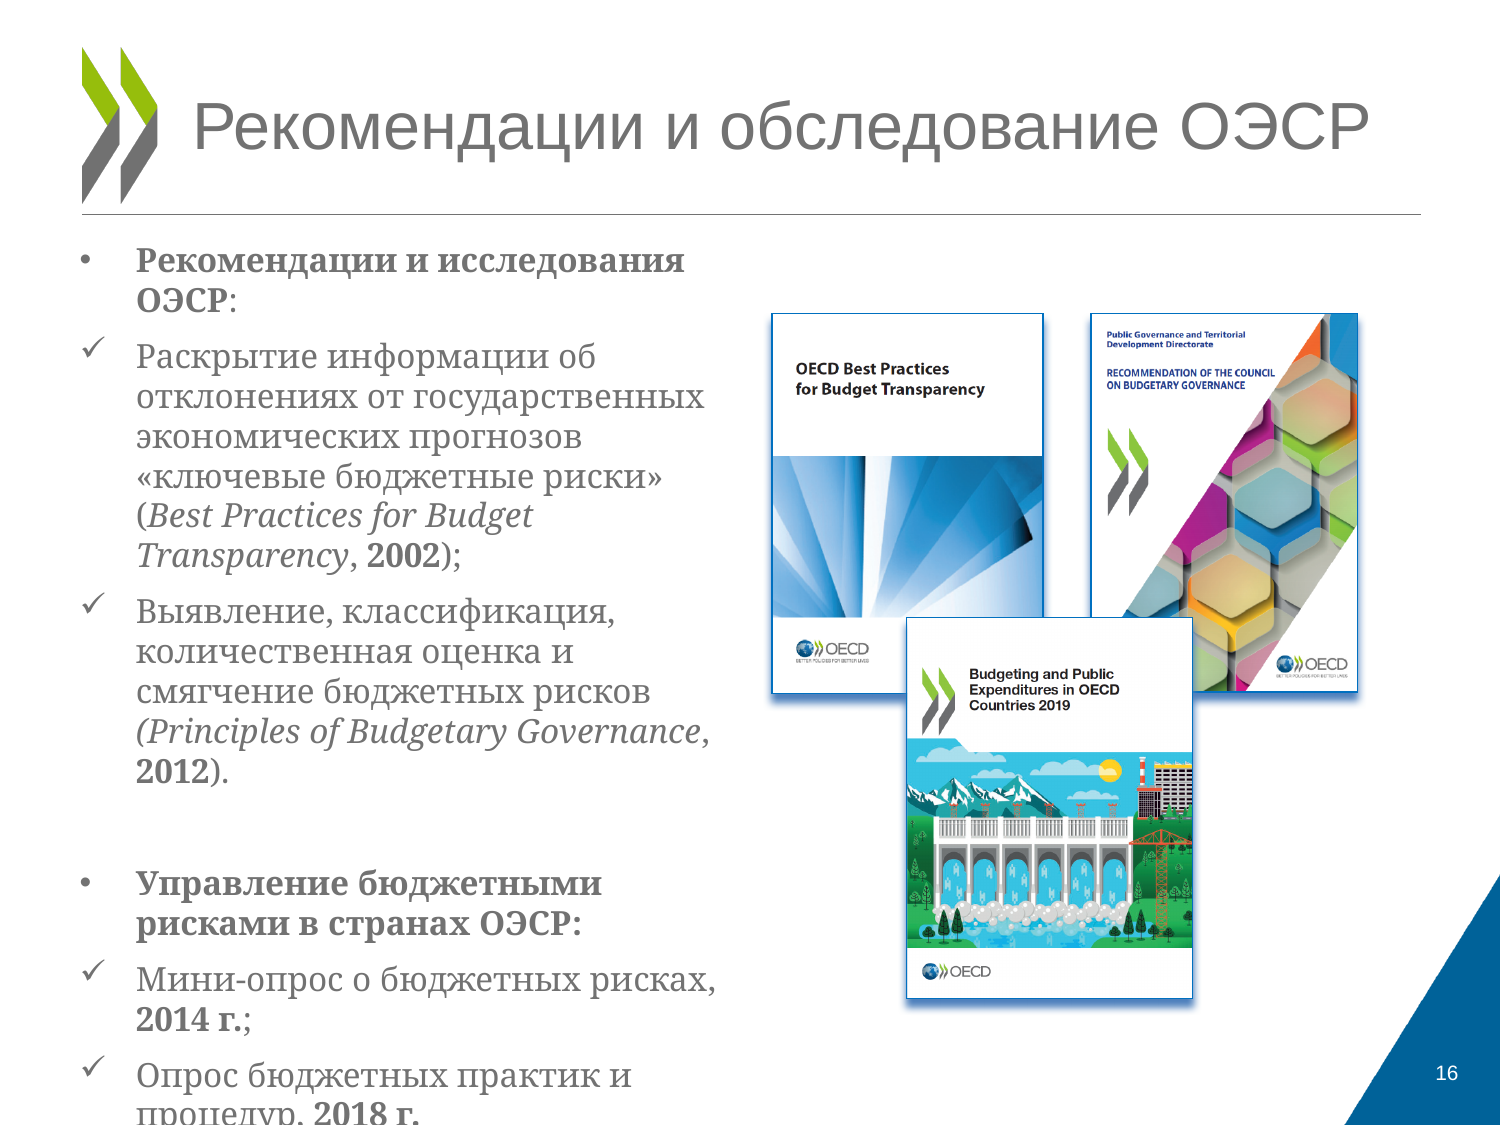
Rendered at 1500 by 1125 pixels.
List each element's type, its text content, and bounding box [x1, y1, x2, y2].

title Рекомендации и обследование ОЭСР [177, 38, 1394, 207]
list Рекомендации и исследования ОЭСР: Раскрытие информации об отклонениях от государственных экономических прогнозов «ключевые бюджетные риски» (Best Practices for Budget Transparency, 2002); Выявление, классификация, количественная оценка и смягчение бюджетных рисков (Principles of Budgetary Governance, 2012). Управление бюджетными рисками в странах ОЭСР: Мини-опрос о бюджетных рисках, 2014 г.; Опрос бюджетных практик и процедур, 2018 г. [64, 231, 748, 1106]
picture [772, 314, 1357, 998]
slide_number 16 [1417, 1051, 1474, 1092]
picture [1344, 874, 1500, 1125]
